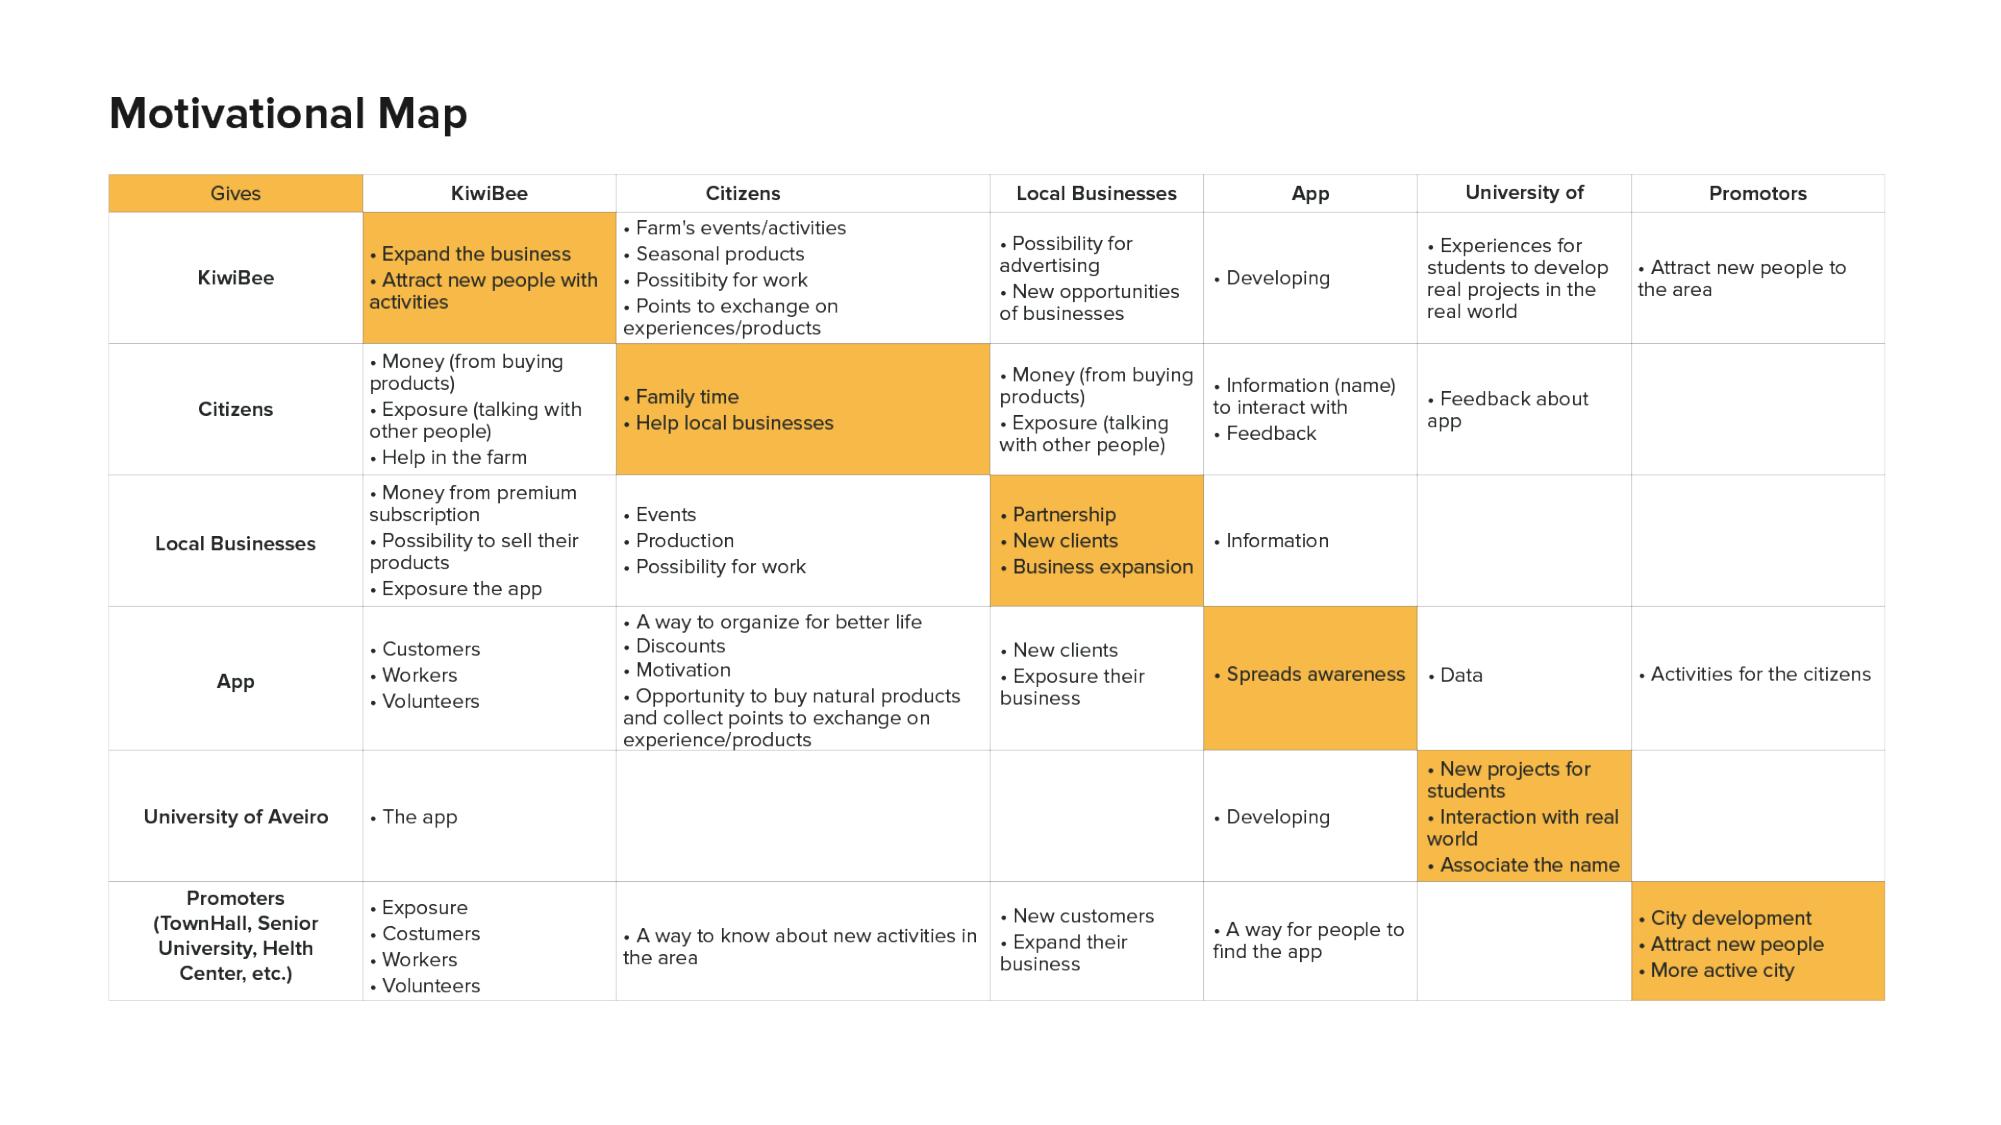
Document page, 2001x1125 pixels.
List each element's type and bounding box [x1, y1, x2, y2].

list [0, 0, 2000, 1125]
